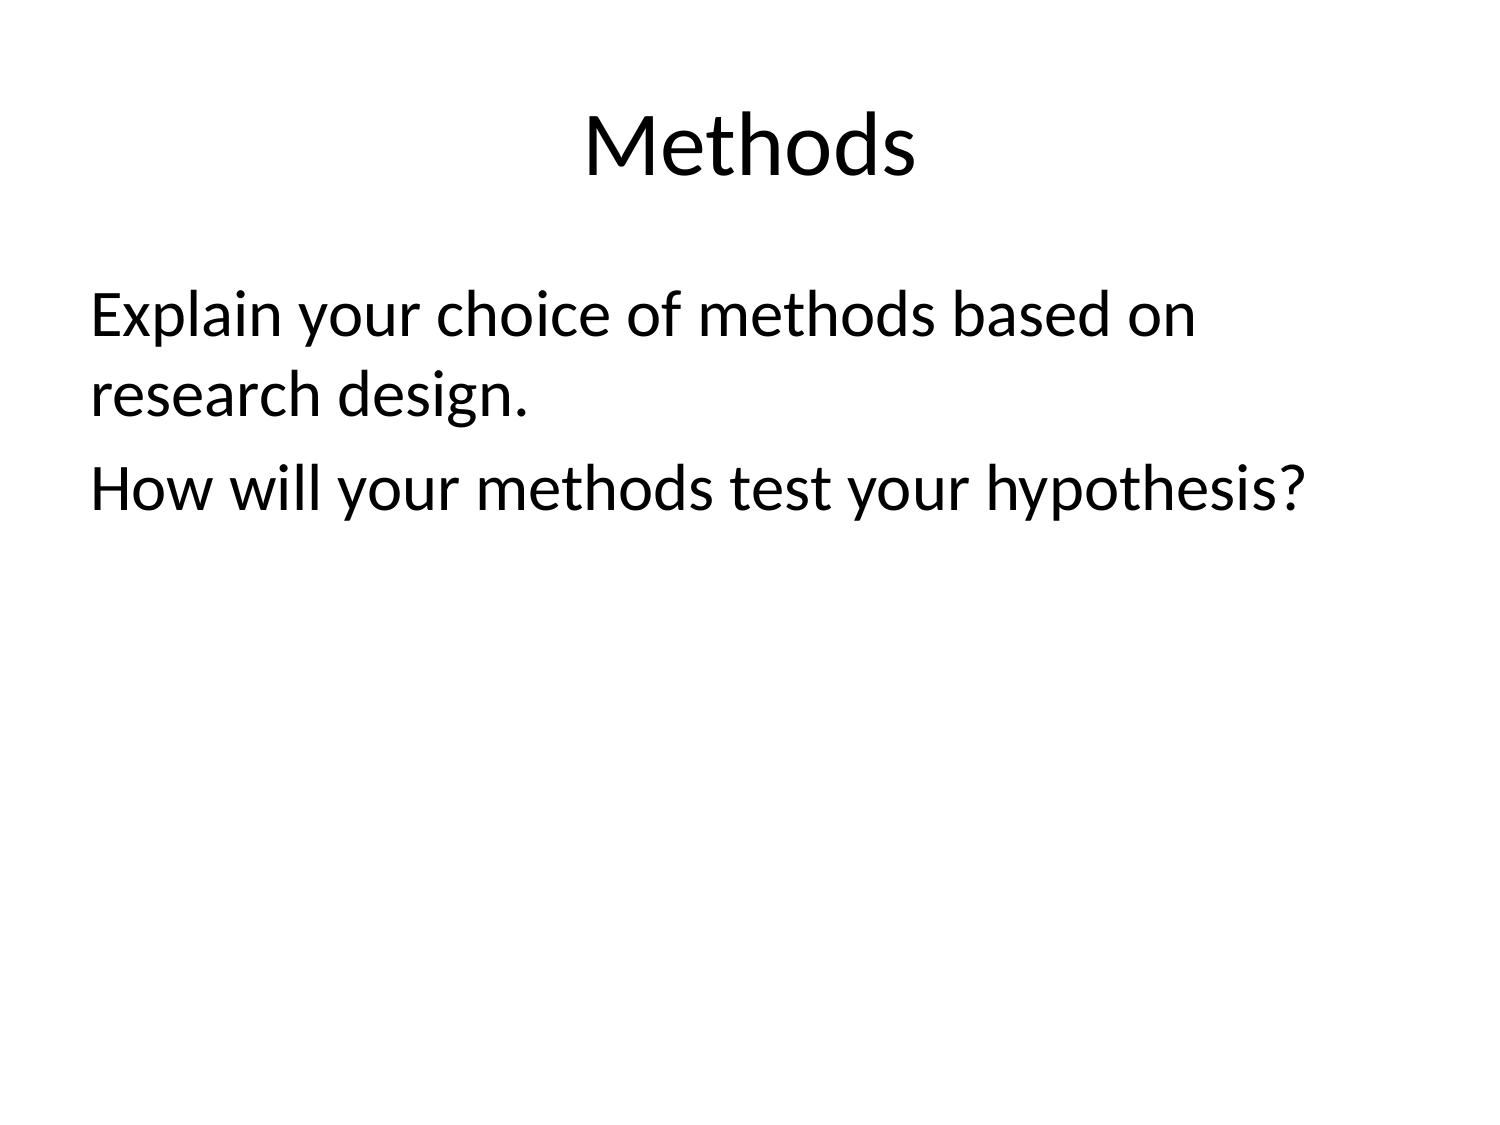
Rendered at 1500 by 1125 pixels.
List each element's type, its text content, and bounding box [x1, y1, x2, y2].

title Methods [75, 45, 1425, 233]
list Explain your choice of methods based on research design. How will your methods test your hypothesis? [75, 262, 1425, 1005]
